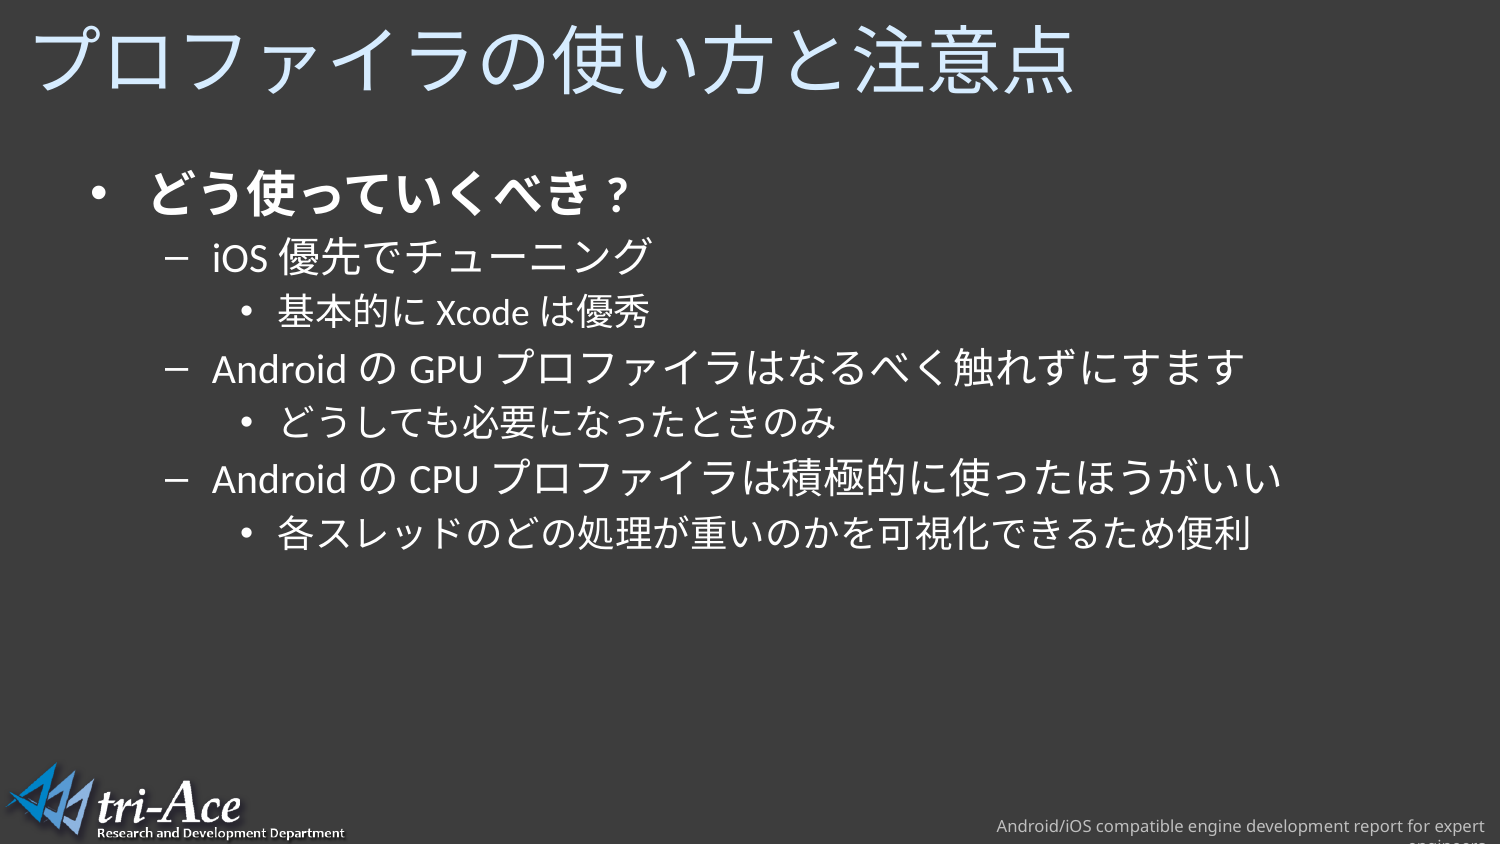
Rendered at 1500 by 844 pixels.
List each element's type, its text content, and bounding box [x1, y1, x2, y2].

title プロファイラの使い方と注意点 [11, 5, 1481, 105]
picture [0, 757, 352, 844]
list どう使っていくべき? iOS優先でチューニング 基本的にXcodeは優秀 AndroidのGPUプロファイラはなるべく触れずにすます どうしても必要になったときのみ AndroidのCPUプロファイラは積極的に使ったほうがいい 各スレッドのどの処理が重いのかを可視化できるため便利 [74, 154, 1489, 745]
